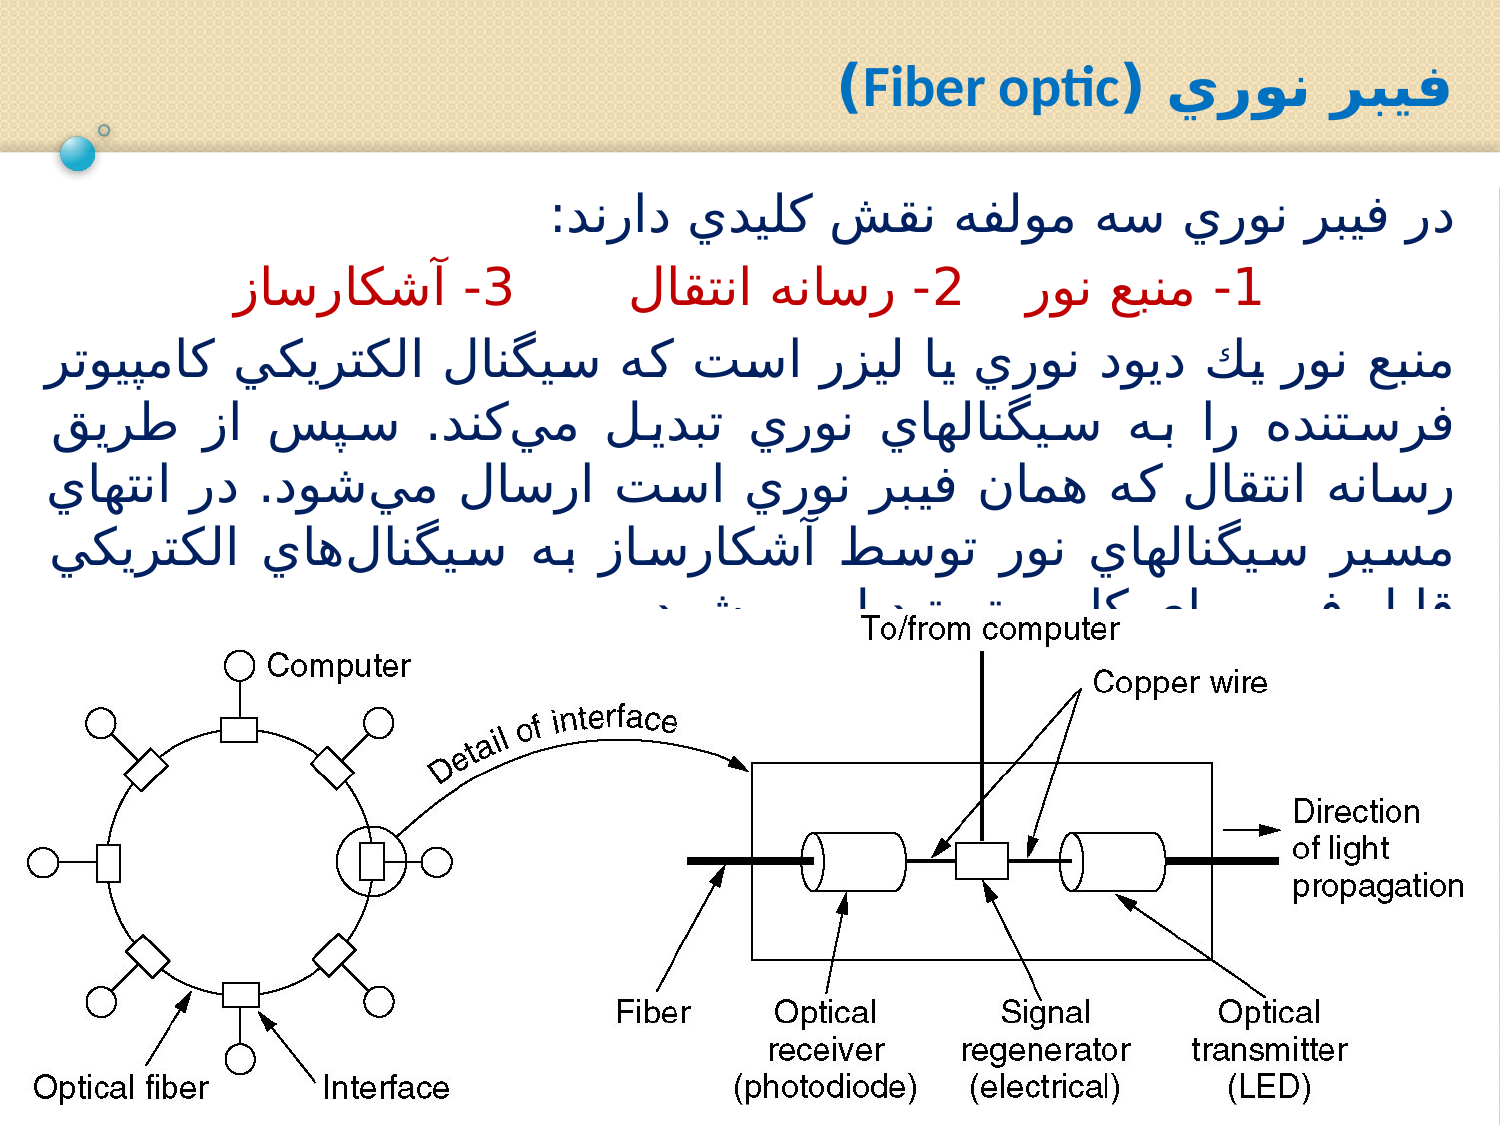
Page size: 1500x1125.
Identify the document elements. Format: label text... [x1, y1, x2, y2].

text_box در فيبر نوري سه مولفه نقش كليدي دارند: 1- منبع نور 2- رسانه انتقال 3- آشكارساز منبع نور يك ديود نوري يا ليزر است كه سيگنال الكتريكي كامپيوتر فرستنده را به سيگنالهاي نوري تبديل مي‌كند. سپس از طريق رسانه انتقال كه همان فيبر نوري است ارسال مي‌شود. در انتهاي مسير سيگنالهاي نور توسط آشكارساز به سيگنال‌هاي الكتريكي قابل فهم براي كامپيوتر تبديل مي‌شود. [29, 172, 1471, 1108]
picture [27, 609, 1466, 1105]
list فيبر نوري (Fiber optic) [23, 31, 1473, 126]
